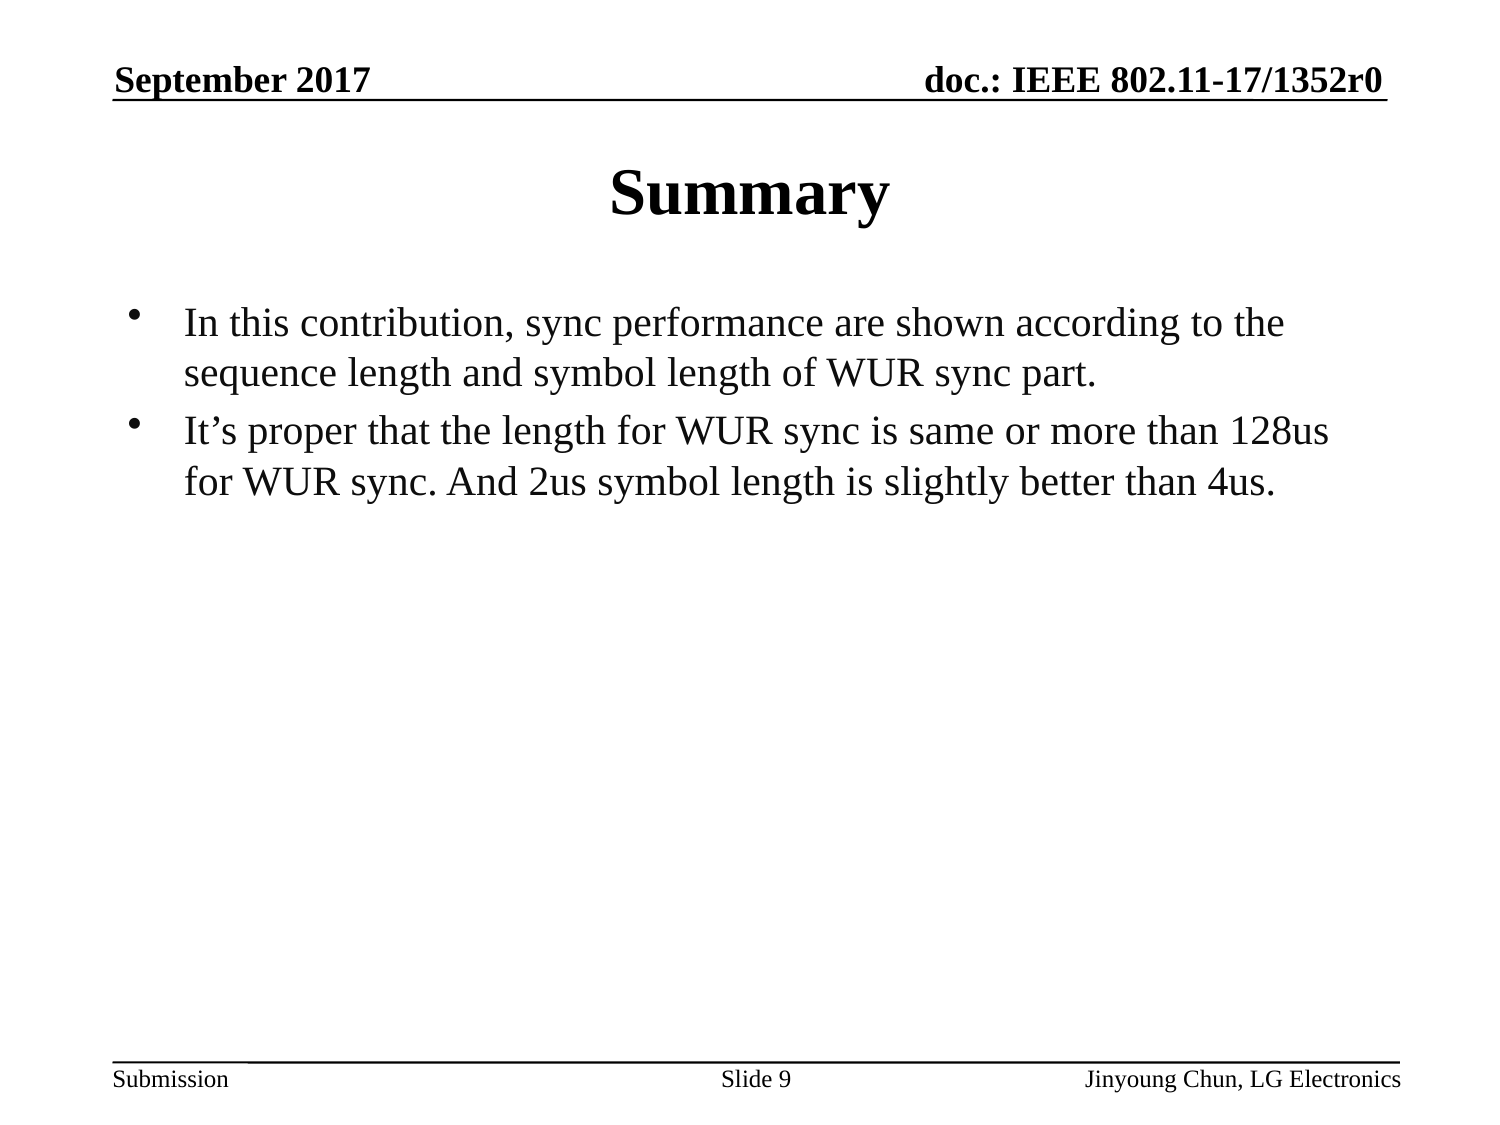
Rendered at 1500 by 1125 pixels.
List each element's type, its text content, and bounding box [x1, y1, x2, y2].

list In this contribution, sync performance are shown according to the sequence length and symbol length of WUR sync part. It’s proper that the length for WUR sync is same or more than 128us for WUR sync. And 2us symbol length is slightly better than 4us. [112, 287, 1388, 1000]
title Summary [112, 112, 1388, 263]
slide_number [114, 54, 374, 101]
footer Jinyoung Chun, LG Electronics [1038, 1061, 1402, 1093]
slide_number Slide 9 [712, 1061, 800, 1093]
